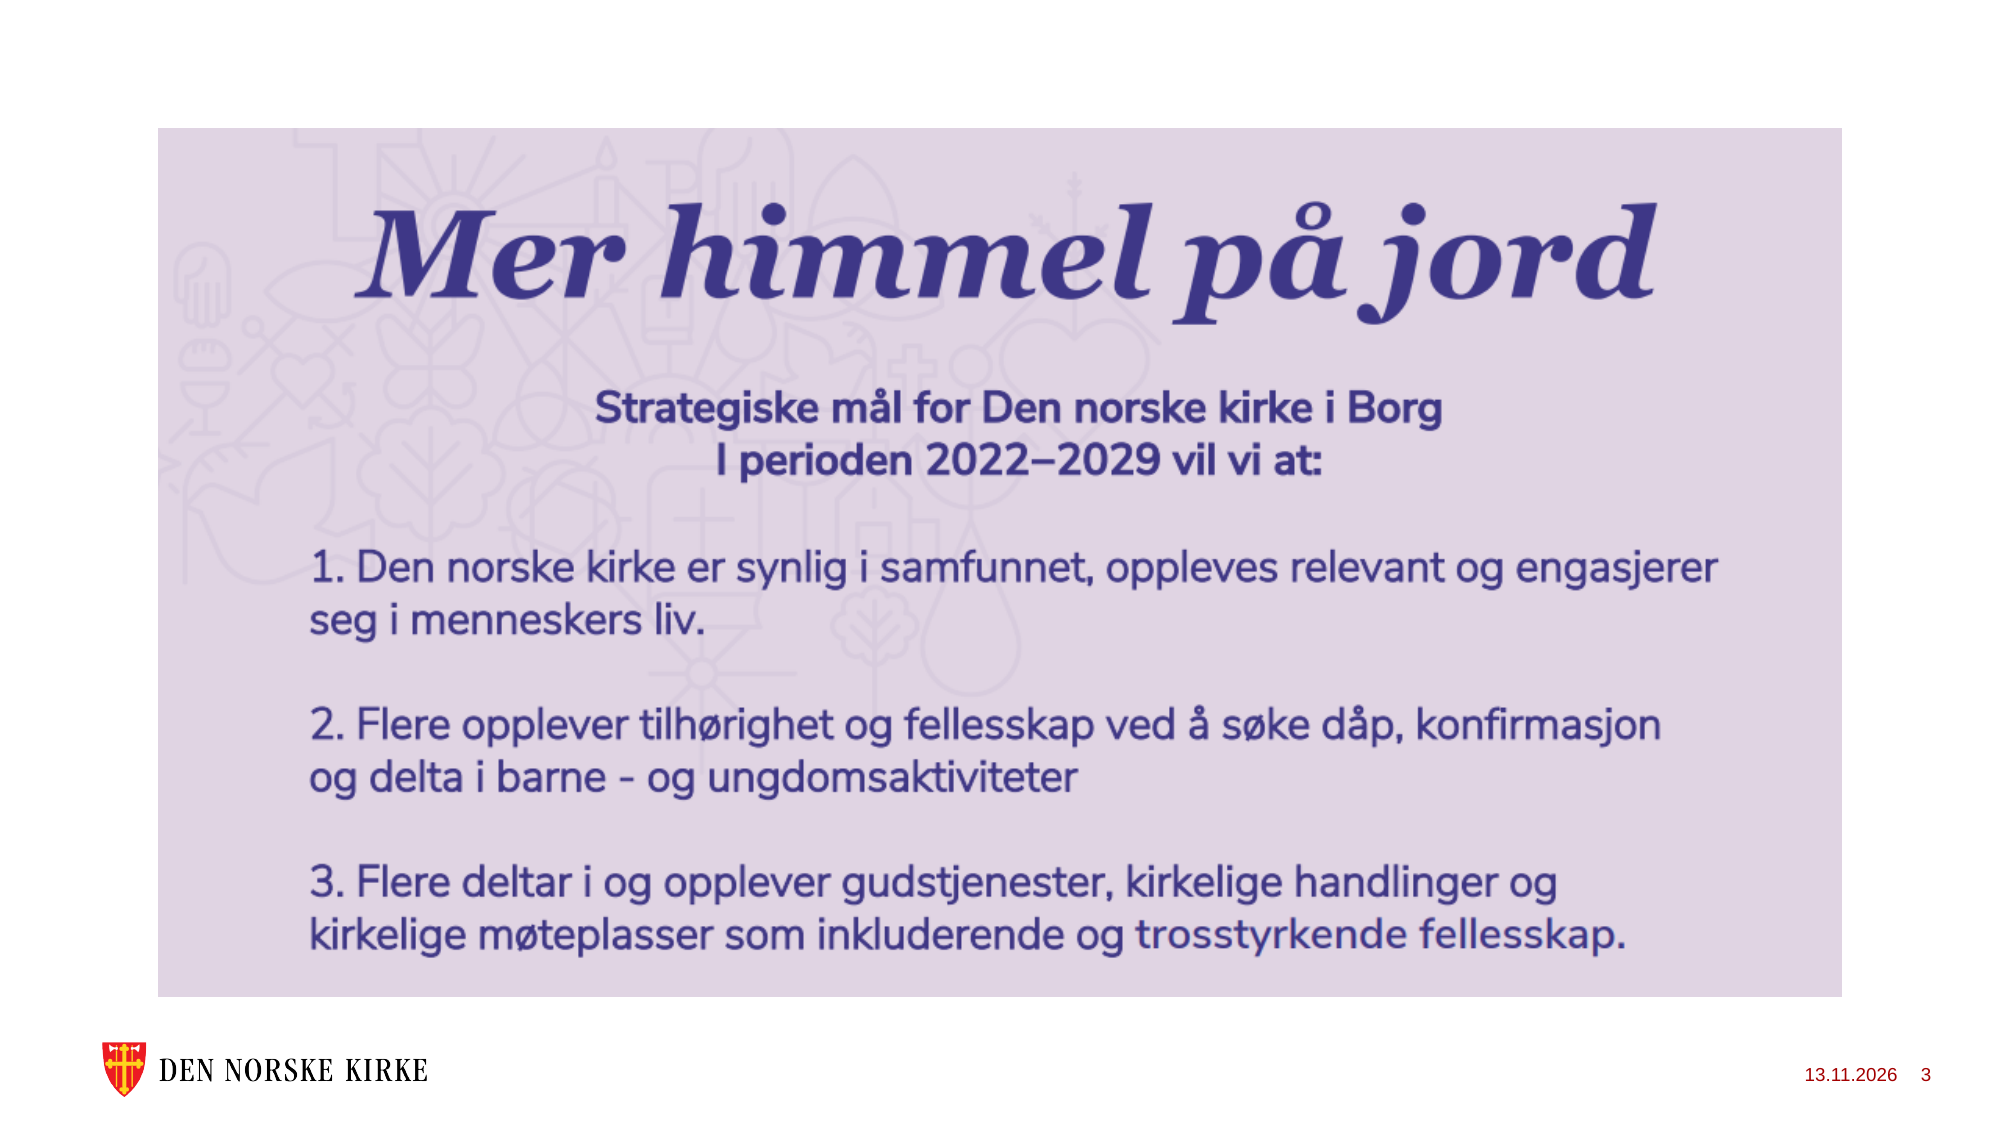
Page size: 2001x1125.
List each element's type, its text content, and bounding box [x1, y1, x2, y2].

slide_number 3 [1920, 1056, 1978, 1091]
picture [102, 1042, 427, 1097]
picture [158, 128, 1842, 997]
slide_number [1719, 1056, 1898, 1091]
